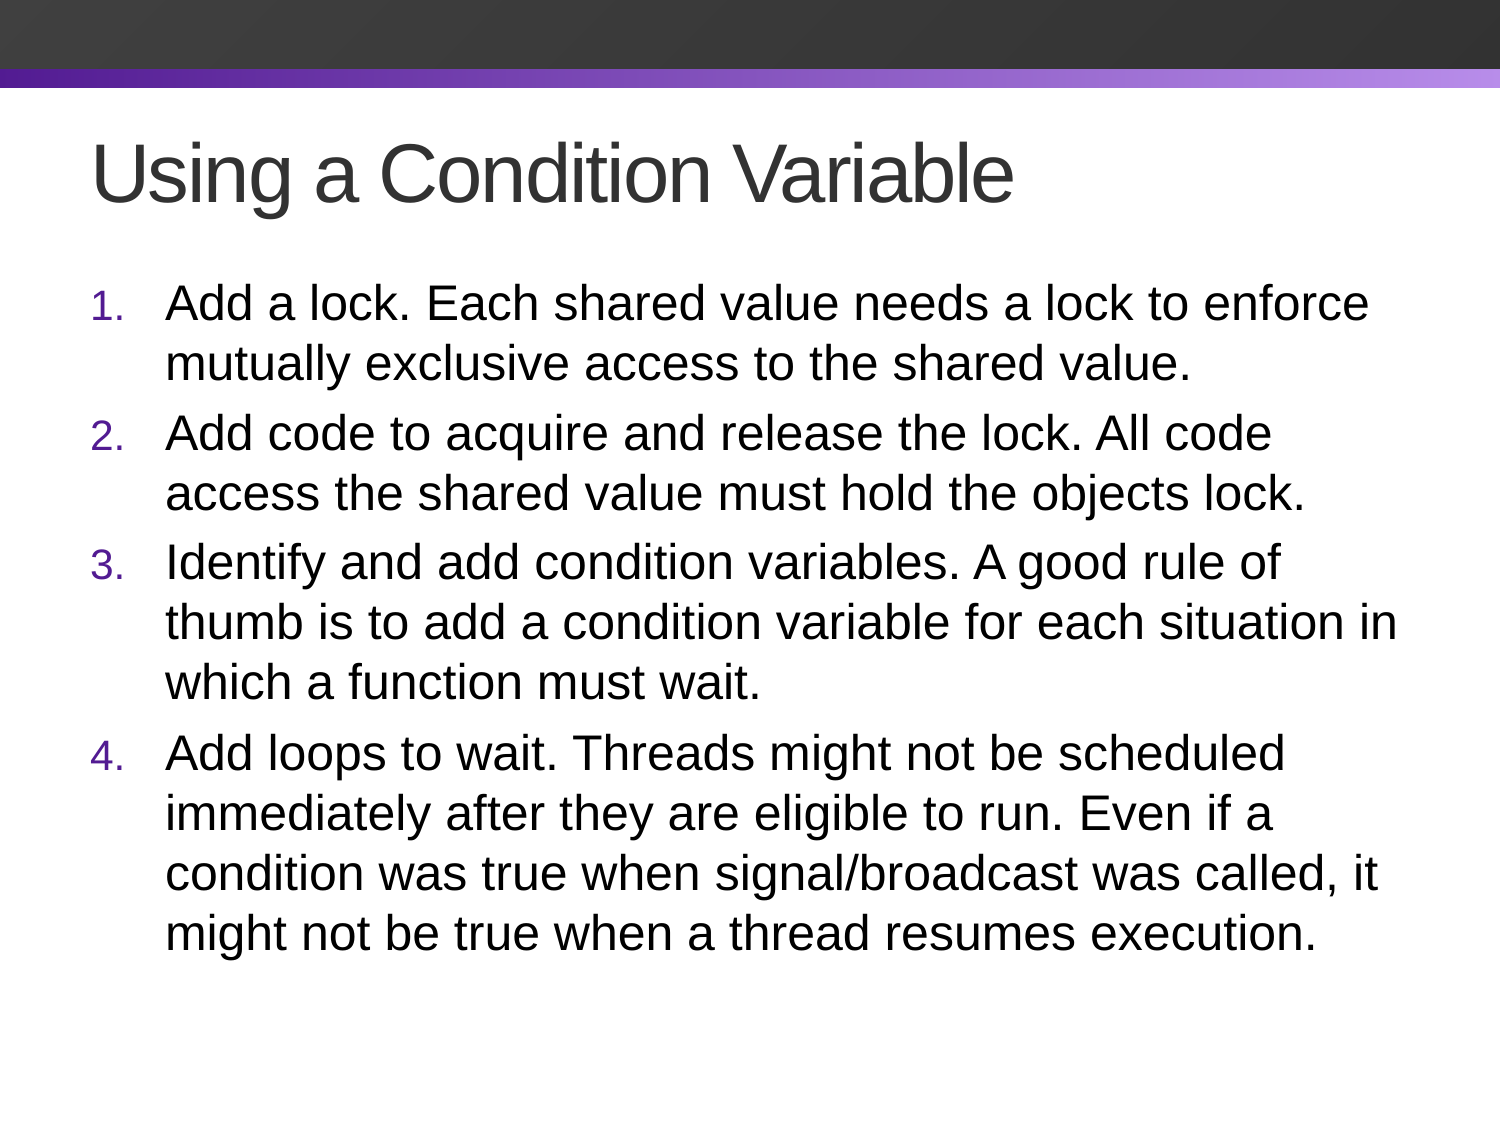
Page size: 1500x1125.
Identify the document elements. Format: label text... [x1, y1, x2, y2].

list Add a lock. Each shared value needs a lock to enforce mutually exclusive access to the shared value. Add code to acquire and release the lock. All code access the shared value must hold the objects lock. Identify and add condition variables. A good rule of thumb is to add a condition variable for each situation in which a function must wait. Add loops to wait. Threads might not be scheduled immediately after they are eligible to run. Even if a condition was true when signal/broadcast was called, it might not be true when a thread resumes execution. [75, 262, 1425, 1063]
title Using a Condition Variable [75, 87, 1425, 250]
